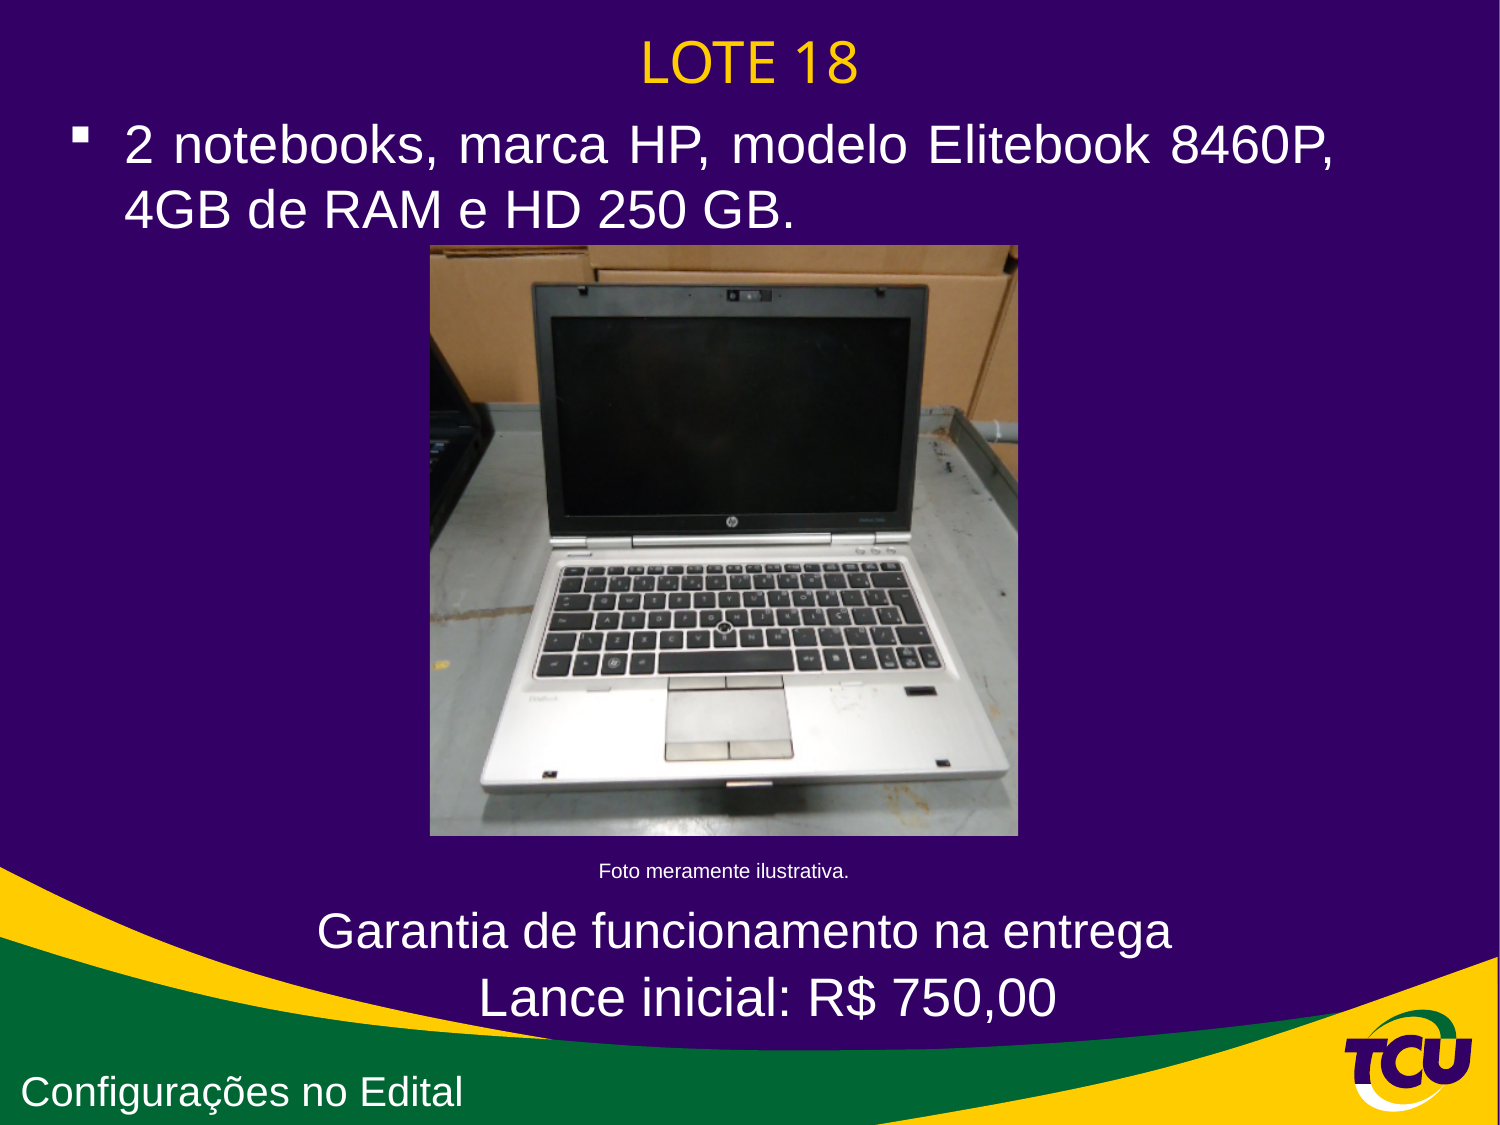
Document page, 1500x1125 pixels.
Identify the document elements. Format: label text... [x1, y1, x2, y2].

list 2 notebooks, marca HP, modelo Elitebook 8460P, 4GB de RAM e HD 250 GB. [52, 101, 1353, 292]
title LOTE 18 [29, 18, 1471, 103]
picture [429, 245, 1019, 837]
text_box Garantia de funcionamento na entrega [0, 890, 1495, 974]
text_box Configurações no Edital [5, 1056, 1317, 1125]
text_box Foto meramente ilustrativa. [0, 849, 1474, 933]
text_box Lance inicial: R$ 750,00 [60, 955, 1478, 1074]
